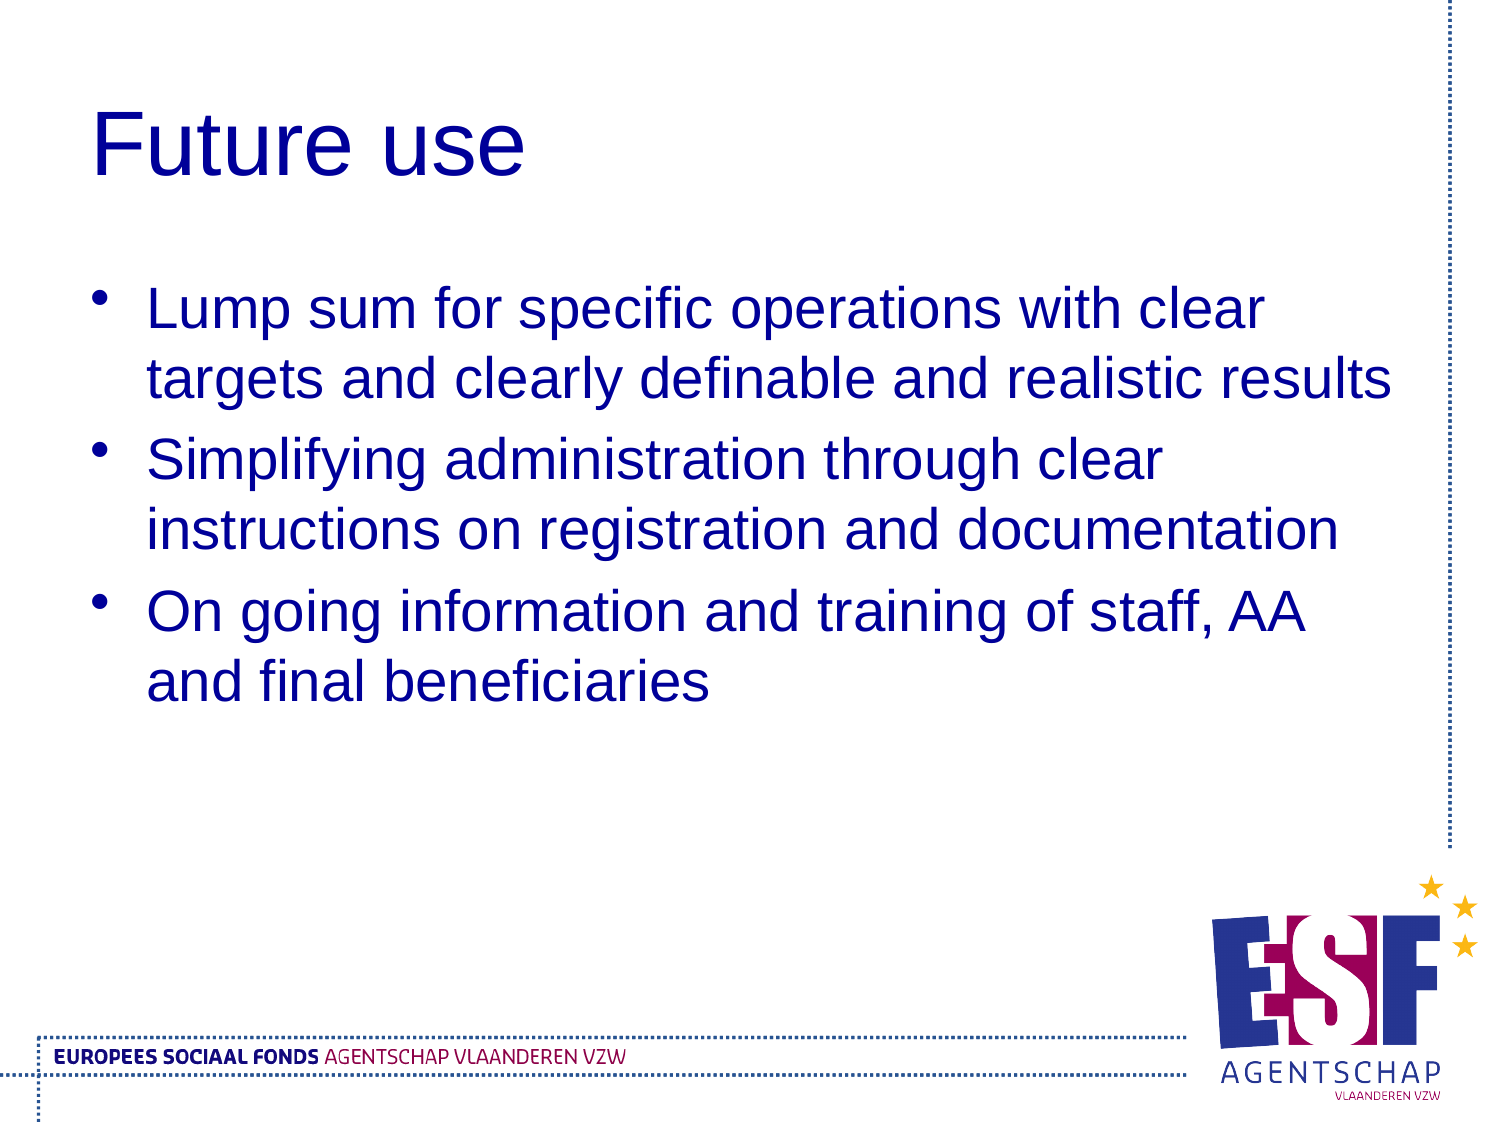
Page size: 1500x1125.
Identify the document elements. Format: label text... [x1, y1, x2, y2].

title Future use [75, 45, 1425, 233]
list Lump sum for specific operations with clear targets and clearly definable and realistic results Simplifying administration through clear instructions on registration and documentation On going information and training of staff, AA and final beneficiaries [75, 262, 1425, 1005]
picture [1212, 874, 1478, 1100]
picture [52, 1046, 627, 1069]
